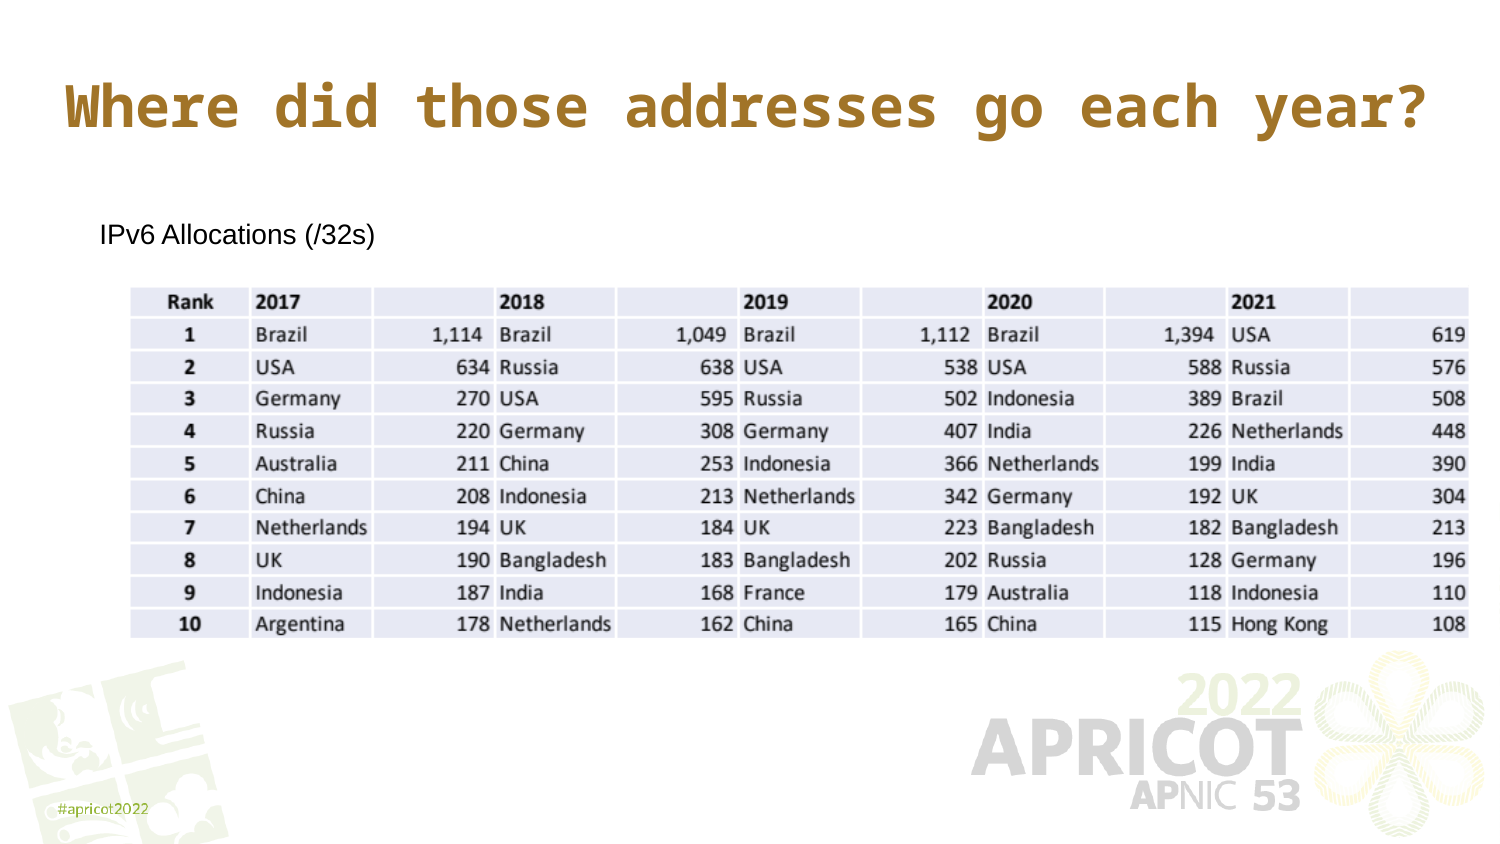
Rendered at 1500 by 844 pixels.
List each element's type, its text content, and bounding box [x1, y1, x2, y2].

picture [0, 0, 1500, 844]
title Where did those addresses go each year? [64, 33, 1436, 175]
text_box IPv6 Allocations (/32s) [84, 208, 391, 258]
text_box [927, 637, 1500, 844]
